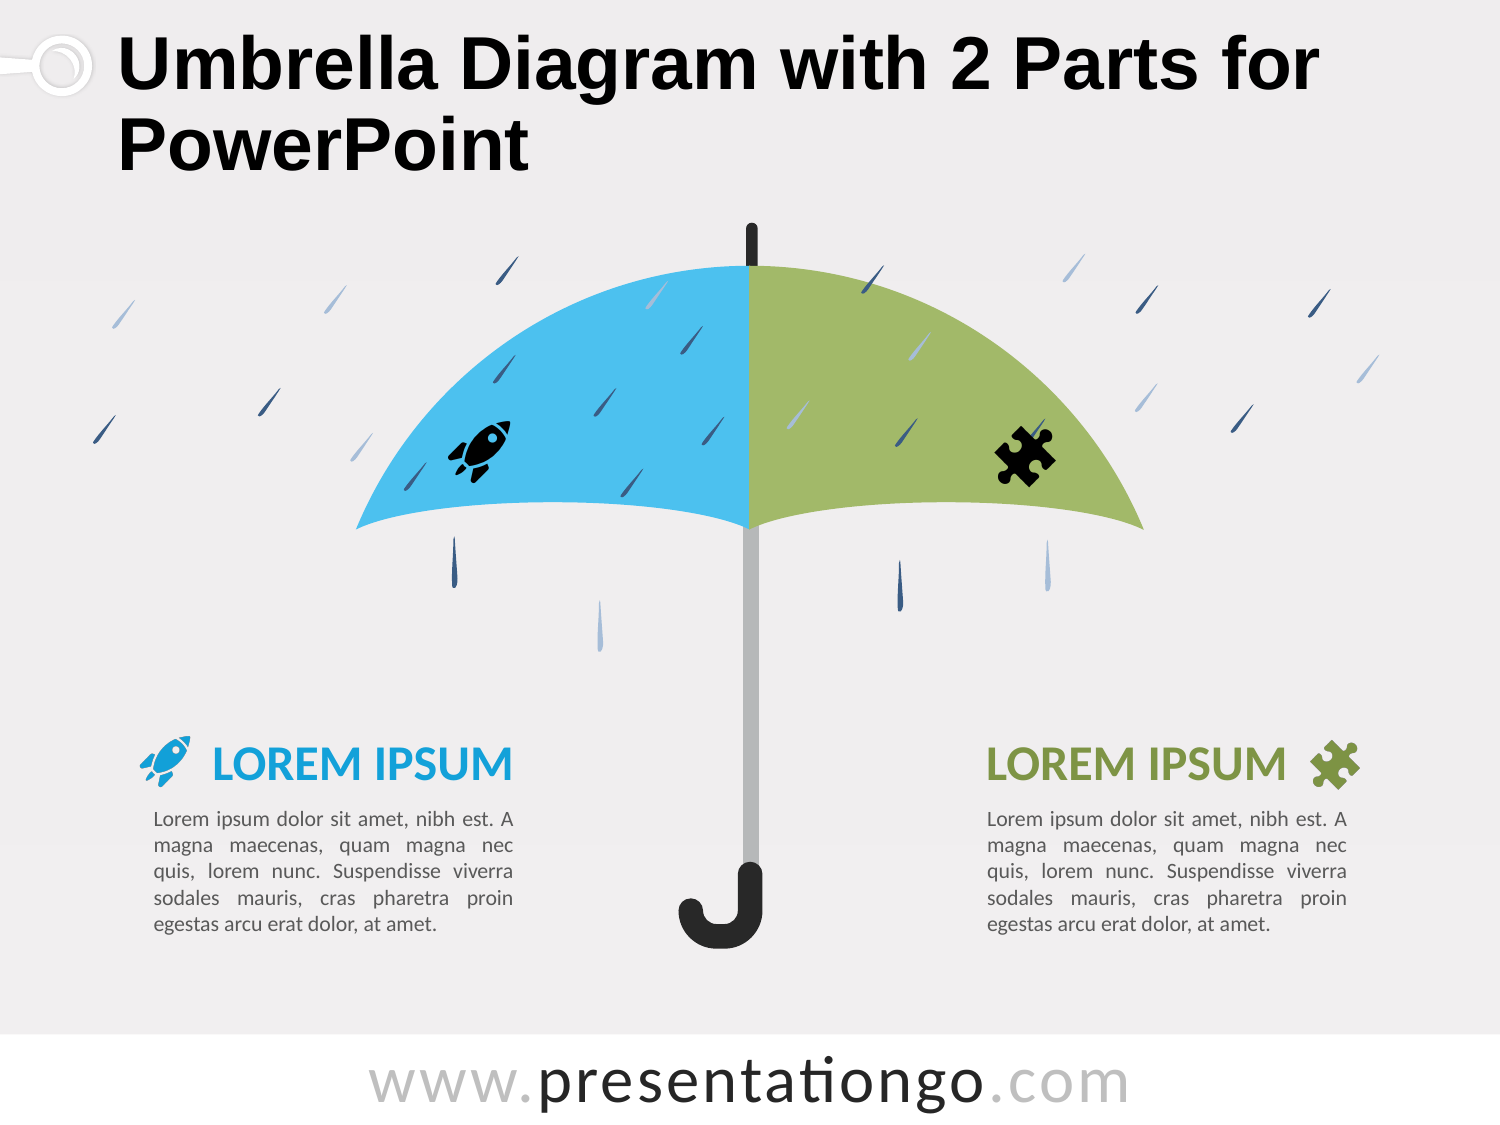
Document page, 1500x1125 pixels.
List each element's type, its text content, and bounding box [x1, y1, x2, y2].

text_box [257, 387, 281, 417]
text_box [1230, 404, 1254, 433]
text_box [152, 721, 514, 945]
text_box [1144, 285, 1159, 307]
text_box [1307, 288, 1331, 318]
picture [442, 415, 516, 489]
text_box [1356, 354, 1380, 384]
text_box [986, 721, 1348, 945]
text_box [355, 222, 1144, 949]
picture [1305, 736, 1365, 796]
text_box [323, 285, 347, 314]
title Umbrella Diagram with 2 Parts for PowerPoint [103, 17, 1397, 139]
text_box [93, 414, 116, 444]
text_box [112, 299, 136, 329]
text_box [1144, 383, 1158, 405]
text_box [350, 453, 355, 462]
picture [135, 731, 195, 792]
picture [988, 421, 1062, 495]
